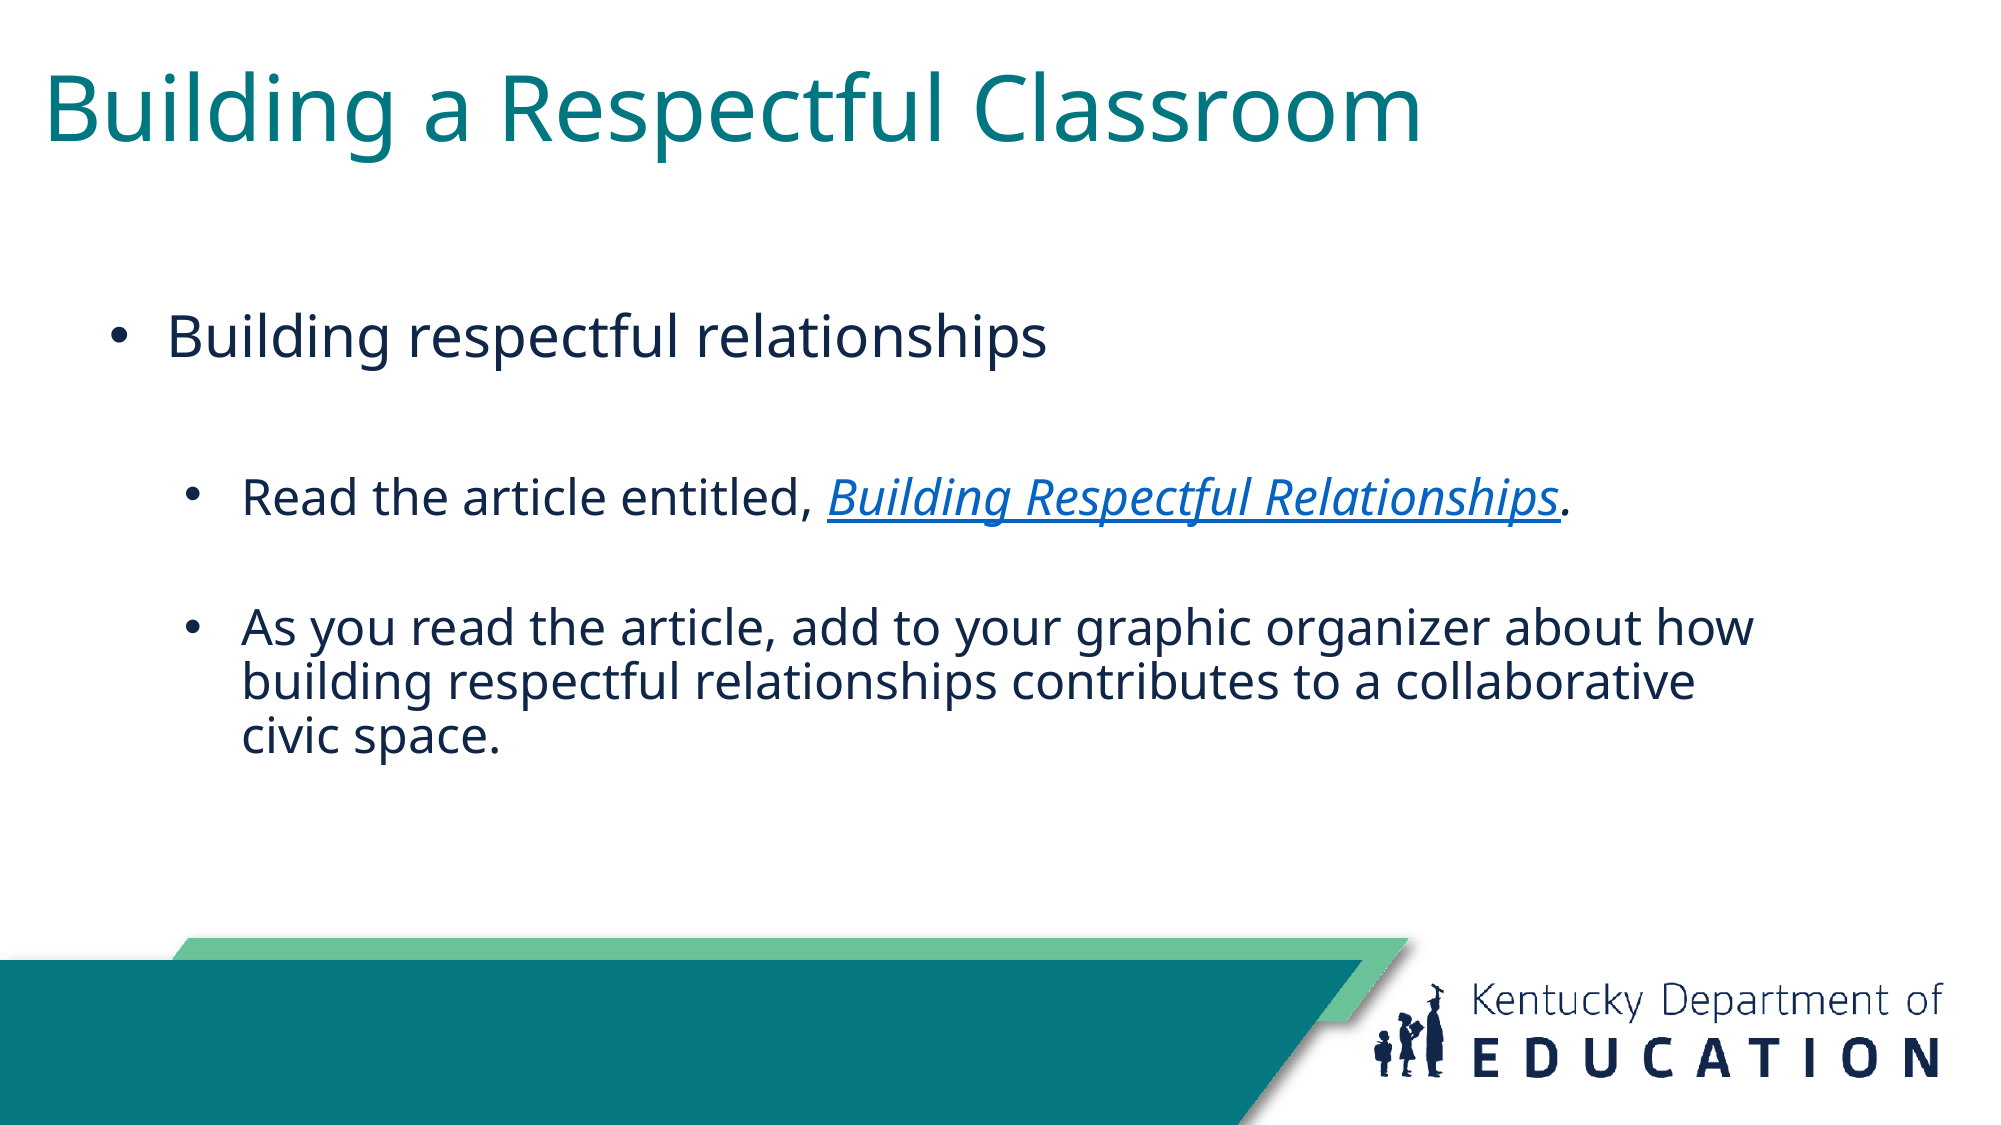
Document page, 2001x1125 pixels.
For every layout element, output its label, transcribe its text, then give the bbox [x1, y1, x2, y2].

title Building a Respectful Classroom [27, 3, 1753, 221]
picture [0, 0, 2001, 1125]
list Building respectful relationships Read the article entitled, Building Respectful Relationships. As you read the article, add to your graphic organizer about how building respectful relationships contributes to a collaborative civic space. [76, 299, 1802, 1014]
